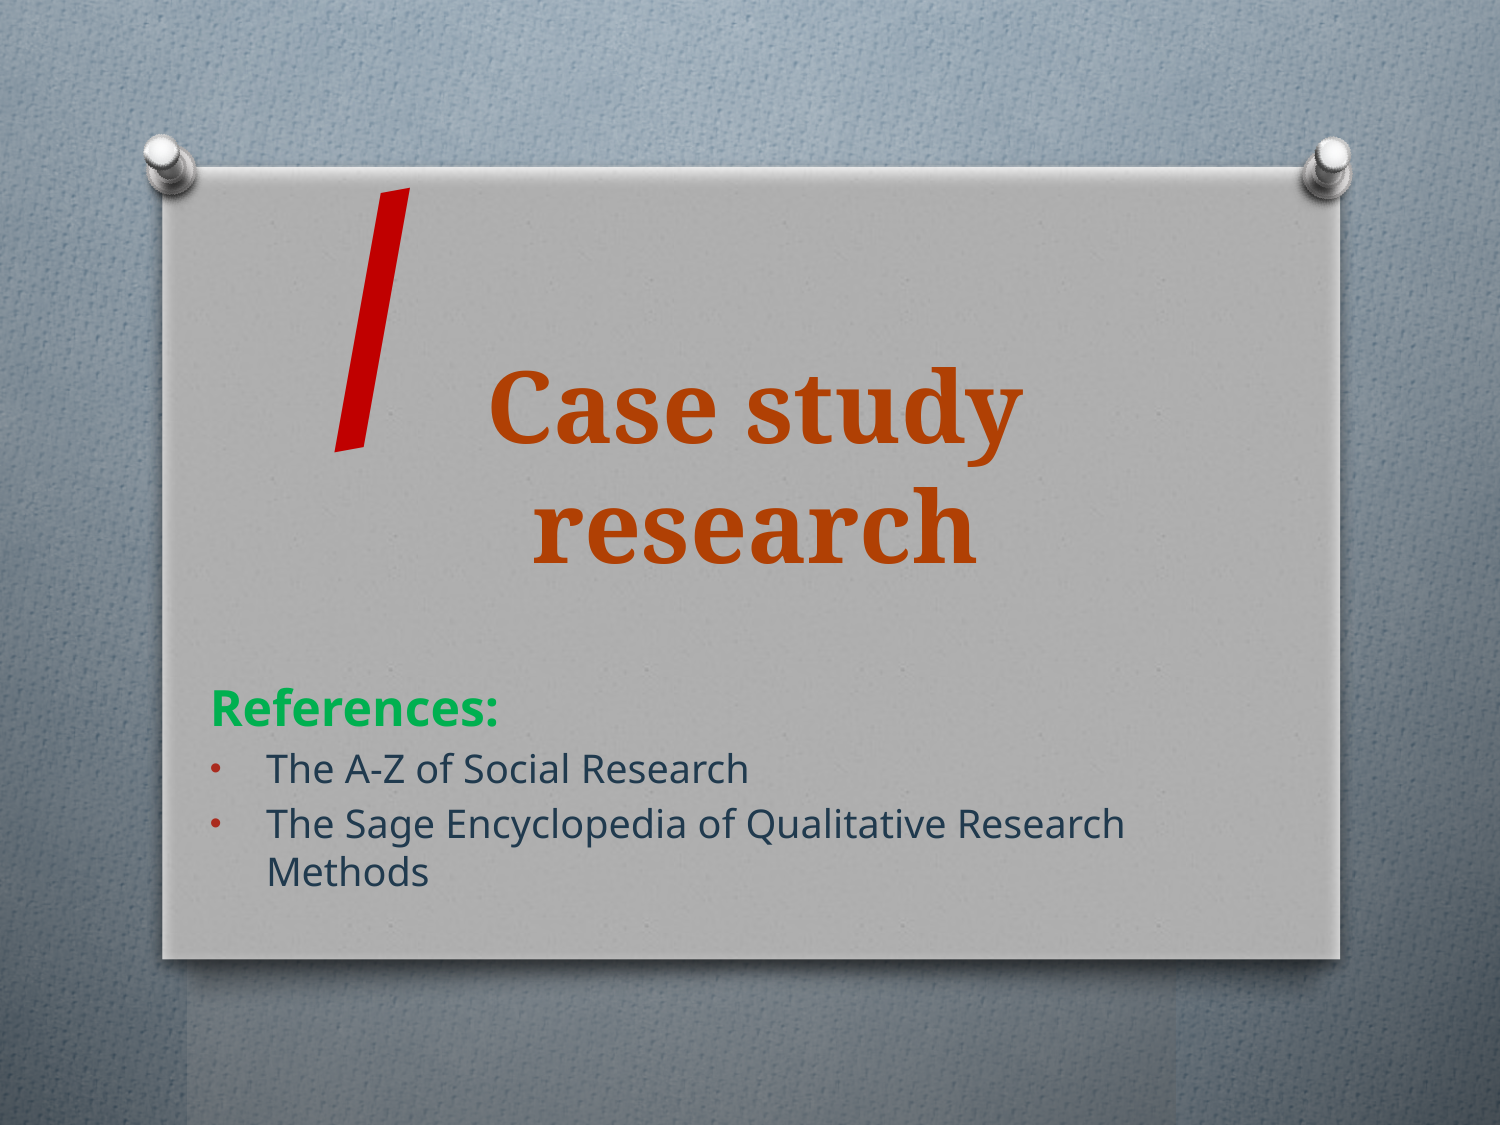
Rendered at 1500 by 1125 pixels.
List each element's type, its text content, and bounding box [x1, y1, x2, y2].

title Case study research [265, 290, 1246, 591]
picture [112, 100, 235, 224]
text_box / [253, 66, 561, 531]
subtitle References: The A-Z of Social Research The Sage Encyclopedia of Qualitative Research Methods [194, 668, 1294, 919]
picture [1274, 109, 1396, 230]
